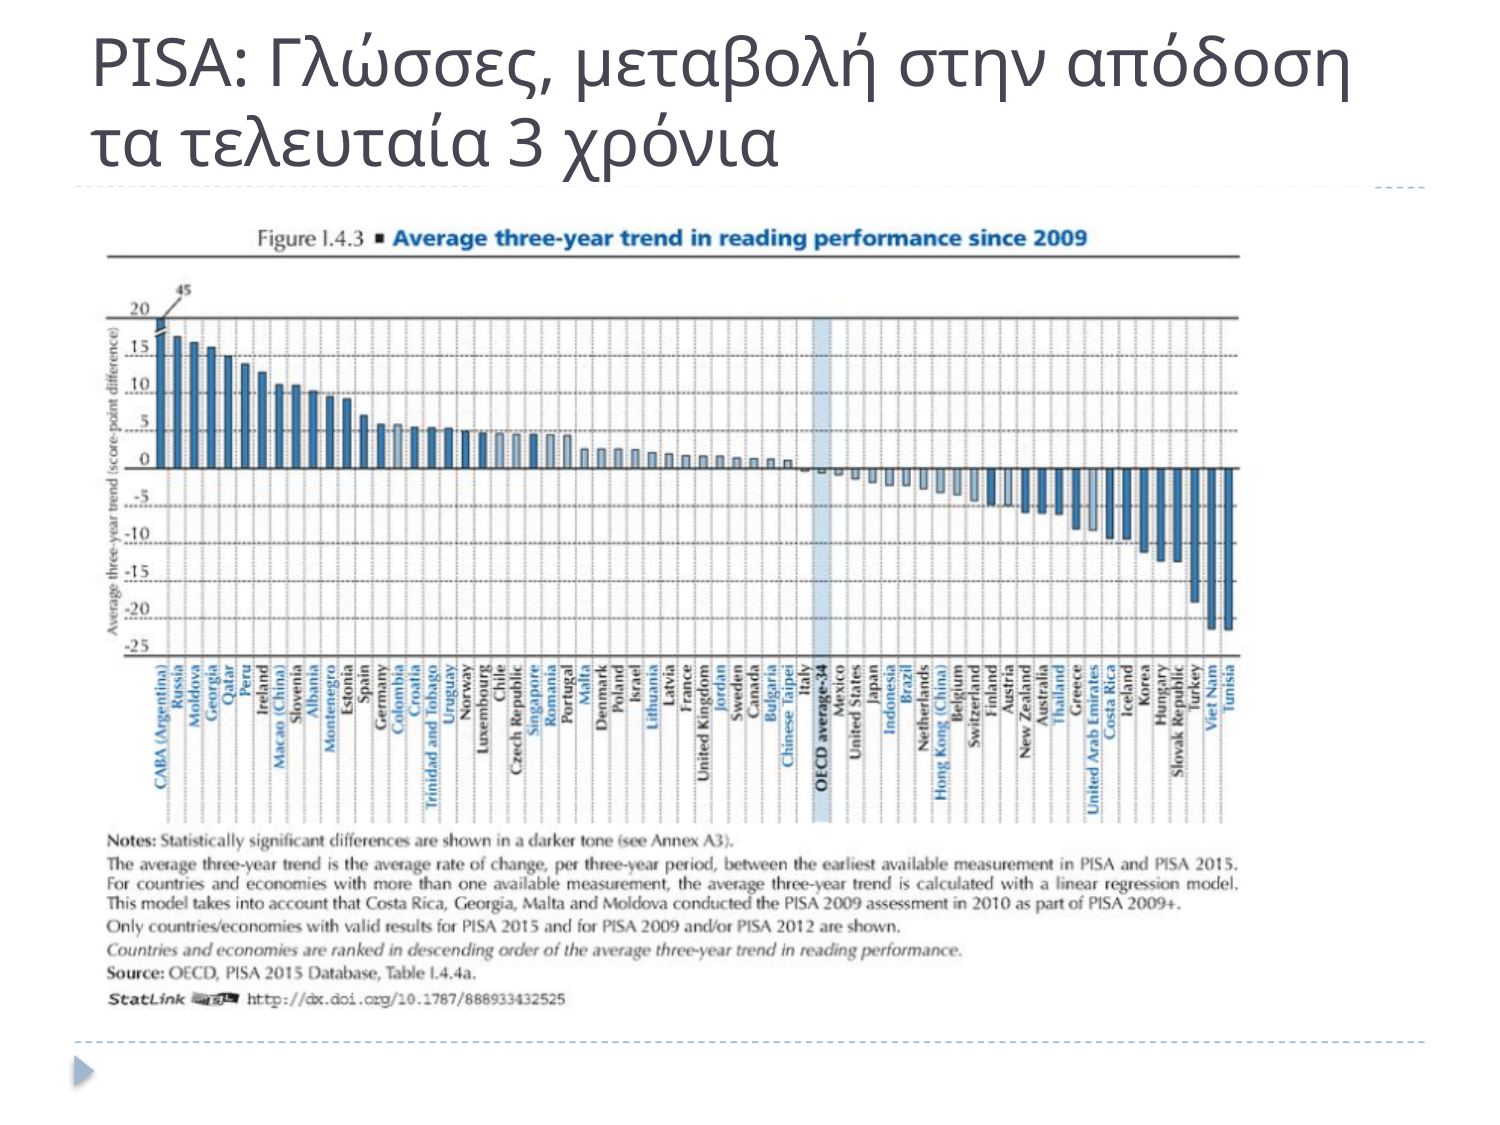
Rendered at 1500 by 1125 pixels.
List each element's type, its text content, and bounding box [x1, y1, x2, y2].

title PISA: Γλώσσες, μεταβολή στην απόδοση τα τελευταία 3 χρόνια [75, 24, 1425, 188]
picture [0, 187, 1372, 1011]
